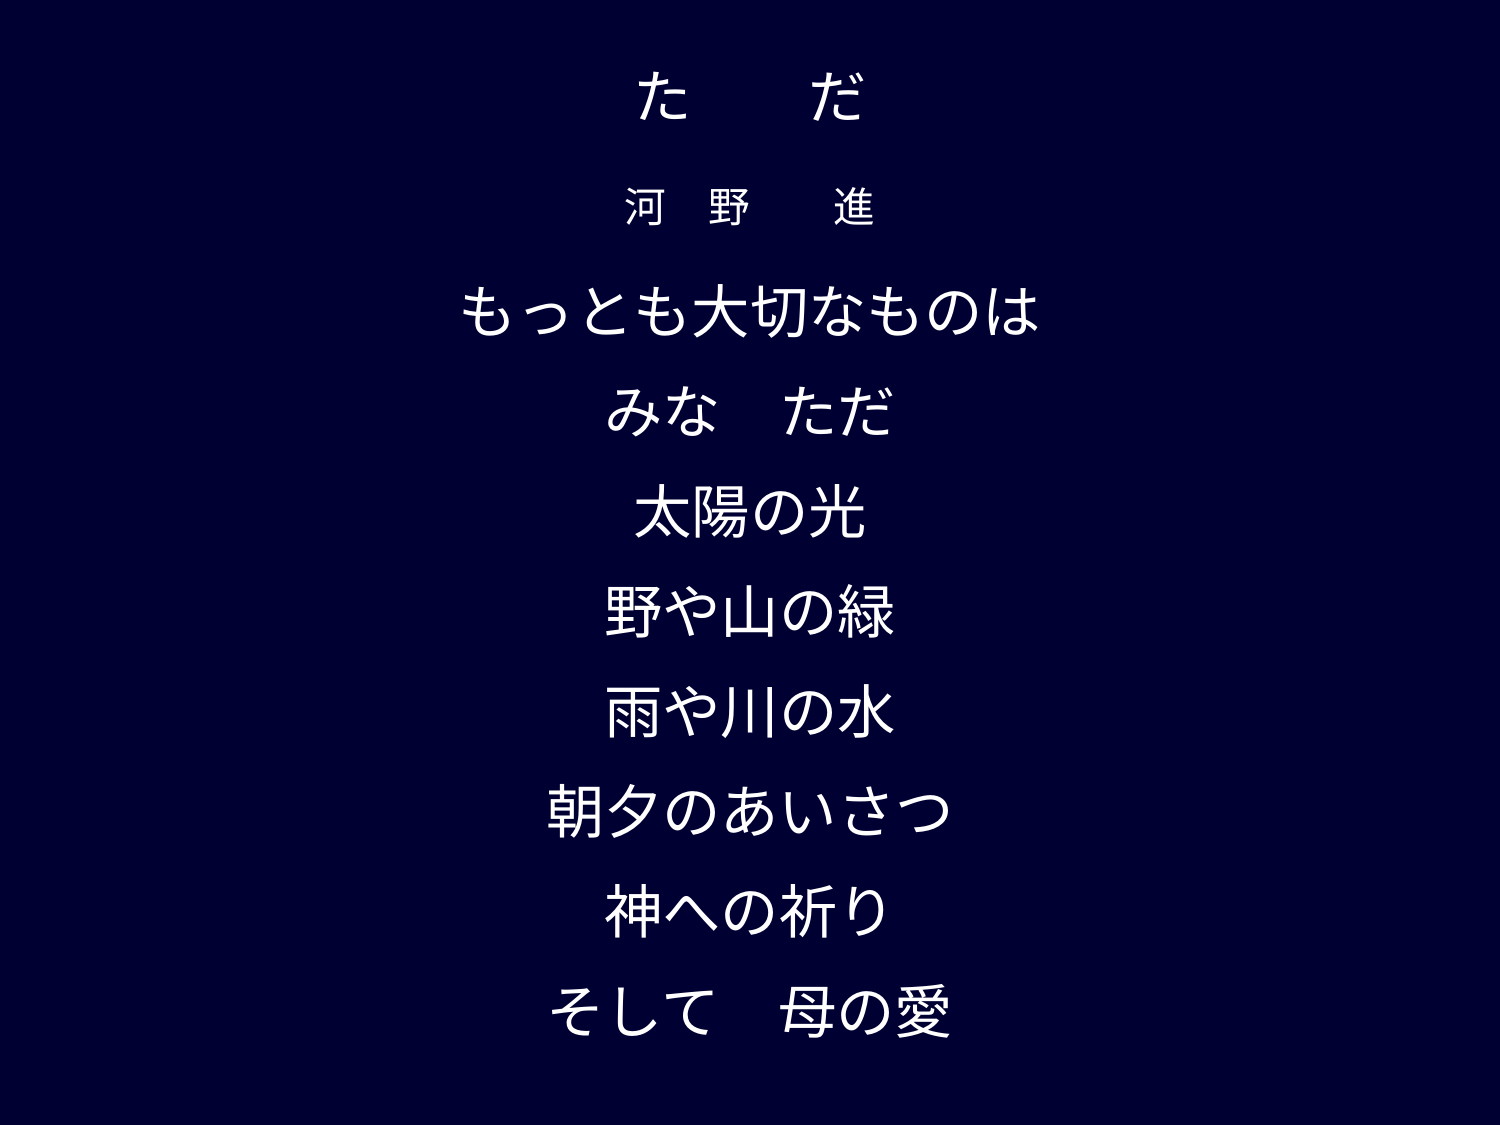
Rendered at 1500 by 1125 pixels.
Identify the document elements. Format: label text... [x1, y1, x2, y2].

text_box た だ 河 野 進 もっとも大切なものは みな ただ 太陽の光 野や山の緑 雨や川の水 朝夕のあいさつ 神への祈り そして 母の愛 [374, 52, 1125, 1053]
